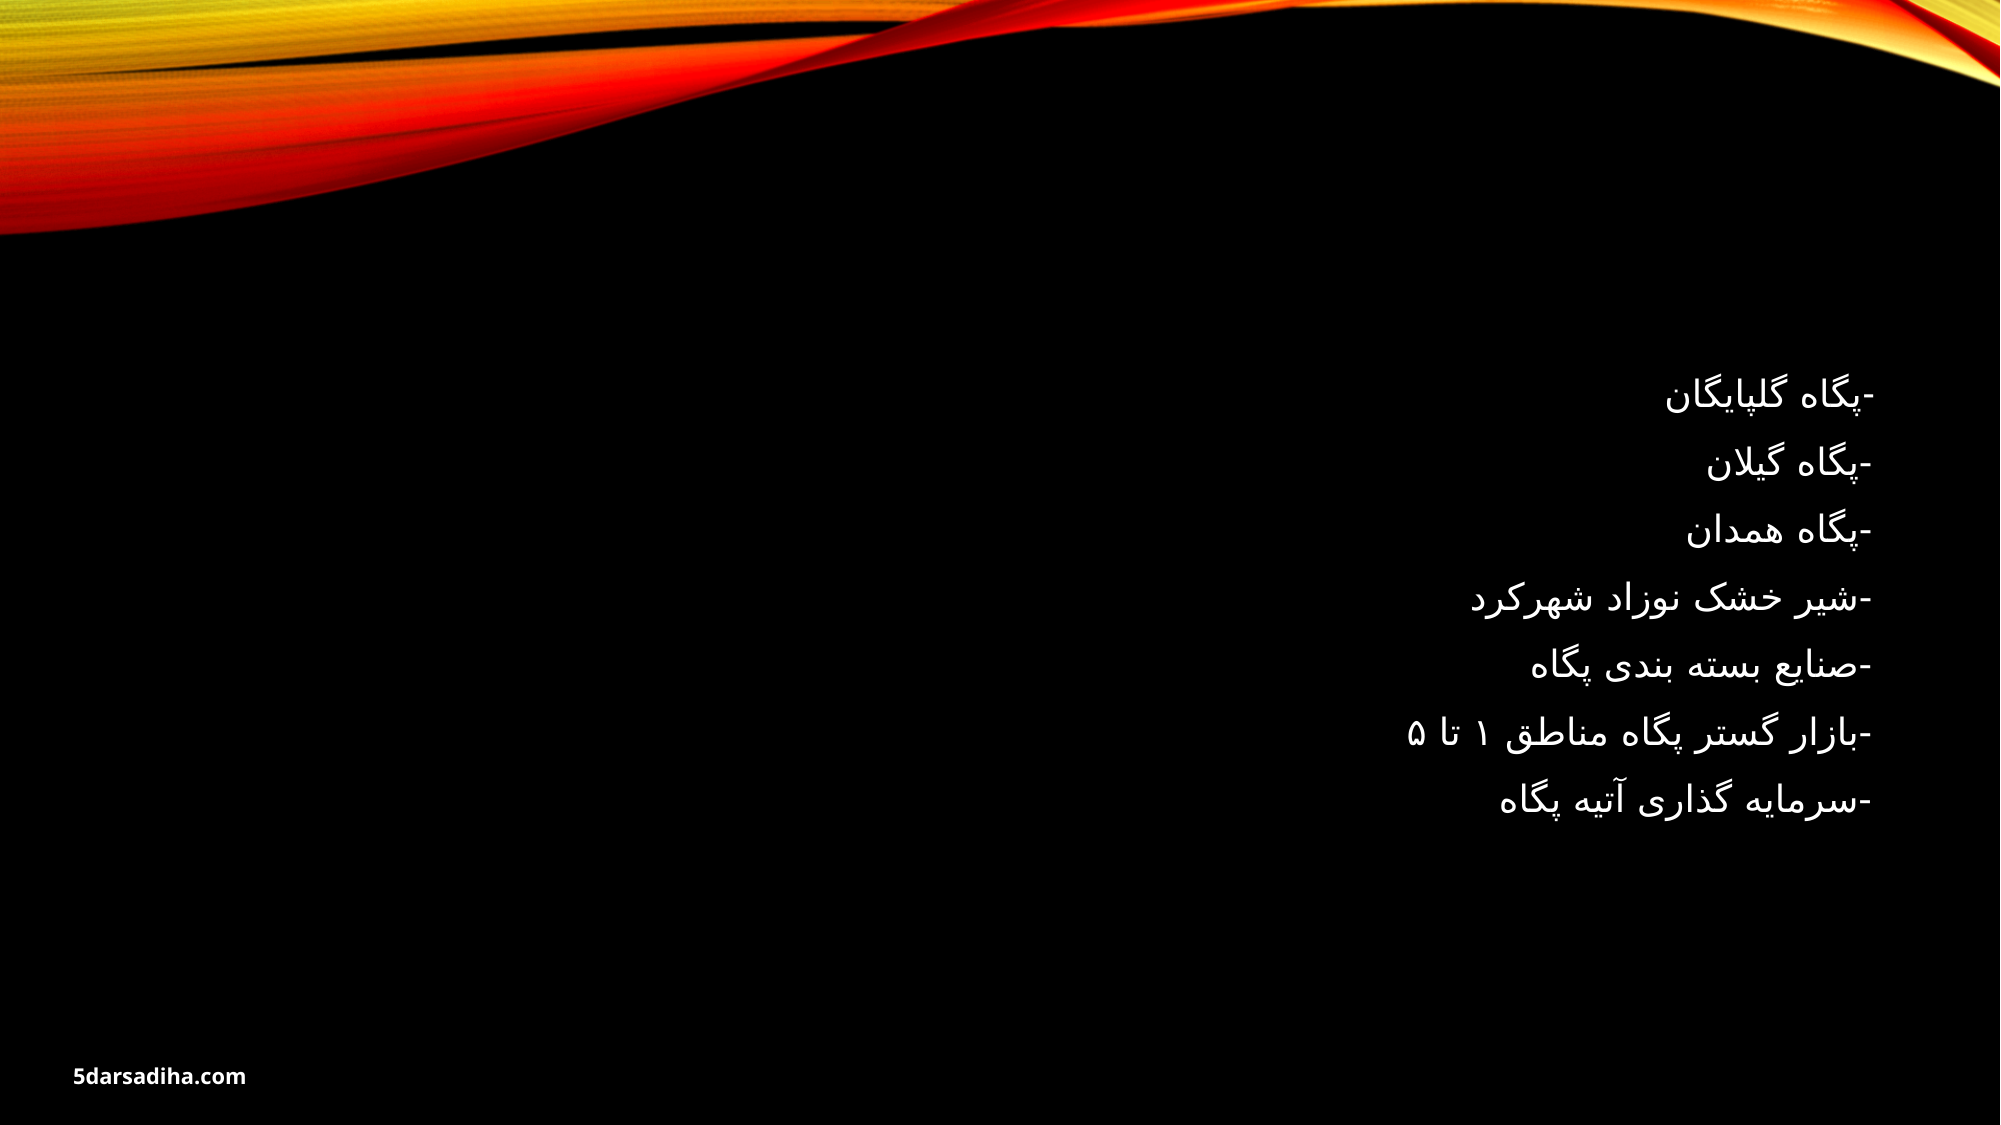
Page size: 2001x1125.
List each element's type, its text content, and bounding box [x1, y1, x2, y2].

text_box -پگاه گلپایگان -پگاه گیلان -پگاه همدان -شیر خشک نوزاد شهرکرد -صنایع بسته بندی پگاه -بازار گستر پگاه مناطق ۱ تا ۵ -سرمایه گذاری آتیه پگاه [103, 340, 1900, 828]
picture [0, 0, 2000, 237]
footer 5darsadiha.com [58, 1045, 1334, 1106]
